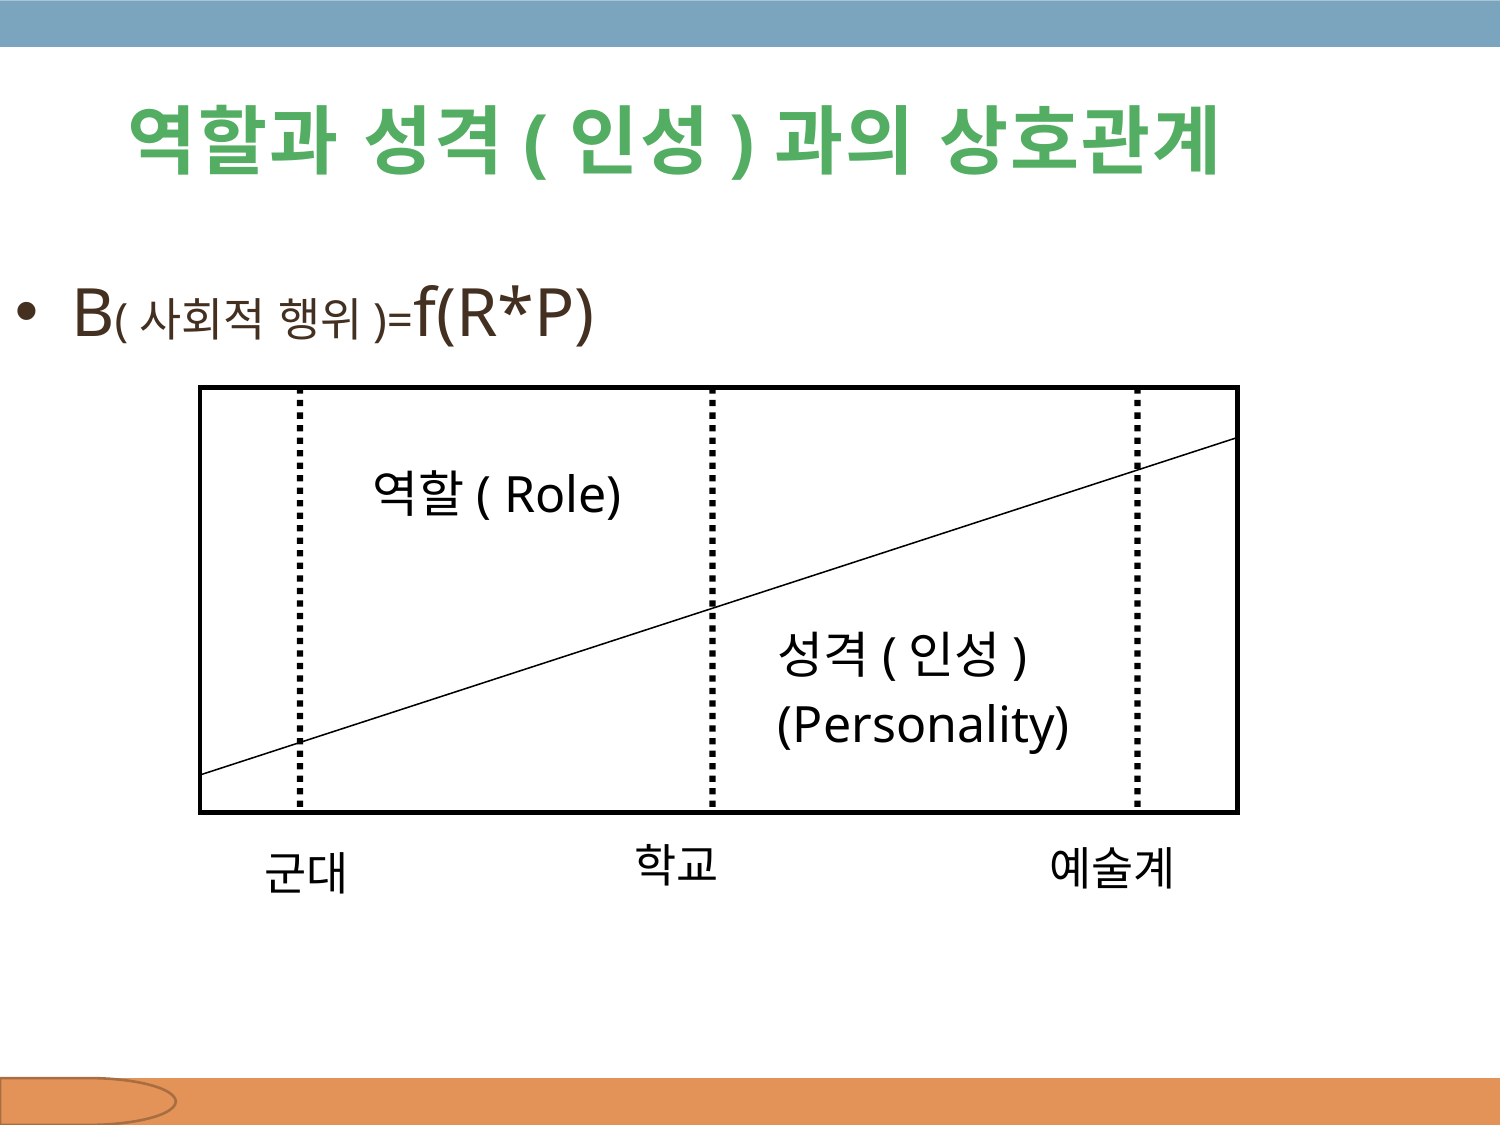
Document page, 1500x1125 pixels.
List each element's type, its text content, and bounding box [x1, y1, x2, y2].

text_box [0, 1076, 178, 1125]
text_box 군대 [249, 837, 413, 908]
text_box 예술계 [1034, 832, 1246, 902]
text_box 학교 [619, 828, 771, 899]
text_box 역할( Role) [357, 455, 637, 531]
text_box 성격(인성) (Personality) [763, 622, 1176, 759]
title 역할과 성격(인성)과의 상호관계 [0, 45, 1350, 233]
text_box [199, 387, 1238, 813]
list B(사회적 행위)=f(R*P) [0, 262, 1350, 1005]
